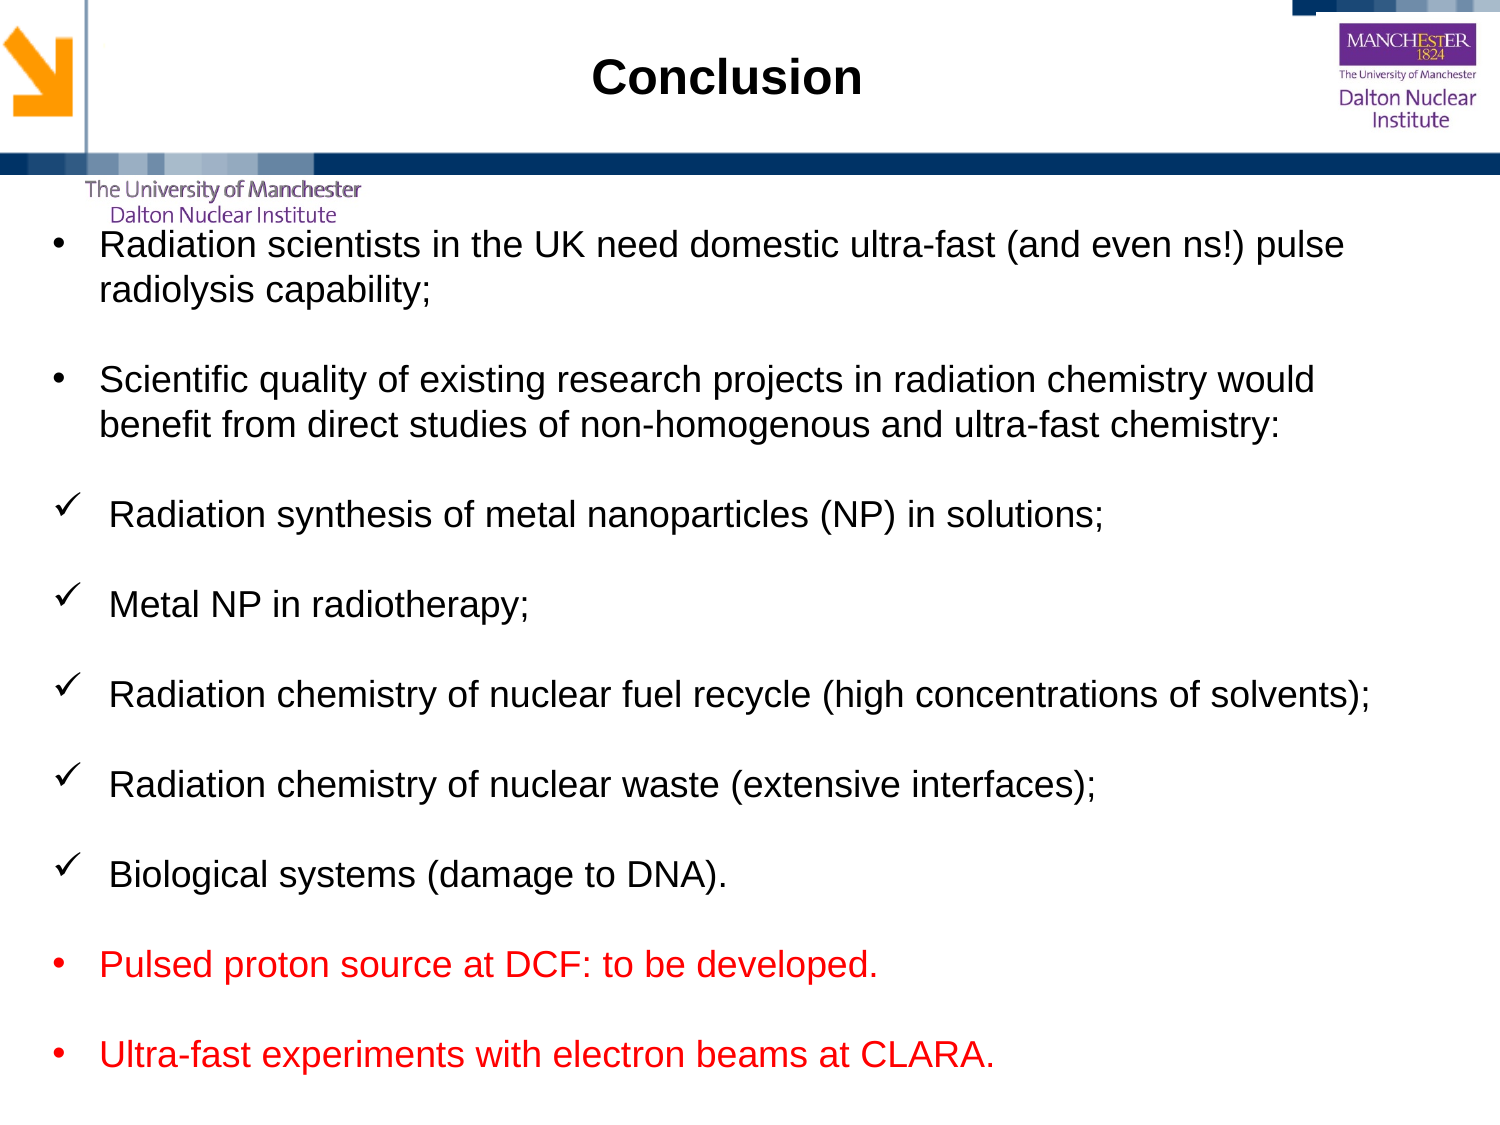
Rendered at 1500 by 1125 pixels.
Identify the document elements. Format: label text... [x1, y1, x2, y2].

picture [0, 0, 1500, 212]
text_box Radiation scientists in the UK need domestic ultra-fast (and even ns!) pulse radiolysis capability; Scientific quality of existing research projects in radiation chemistry would benefit from direct studies of non-homogenous and ultra-fast chemistry: Radiation synthesis of metal nanoparticles (NP) in solutions; Metal NP in radiotherapy; Radiation chemistry of nuclear fuel recycle (high concentrations of solvents); Radiation chemistry of nuclear waste (extensive interfaces); Biological systems (damage to DNA). Pulsed proton source at DCF: to be developed. Ultra-fast experiments with electron beams at CLARA. [37, 212, 1413, 1125]
